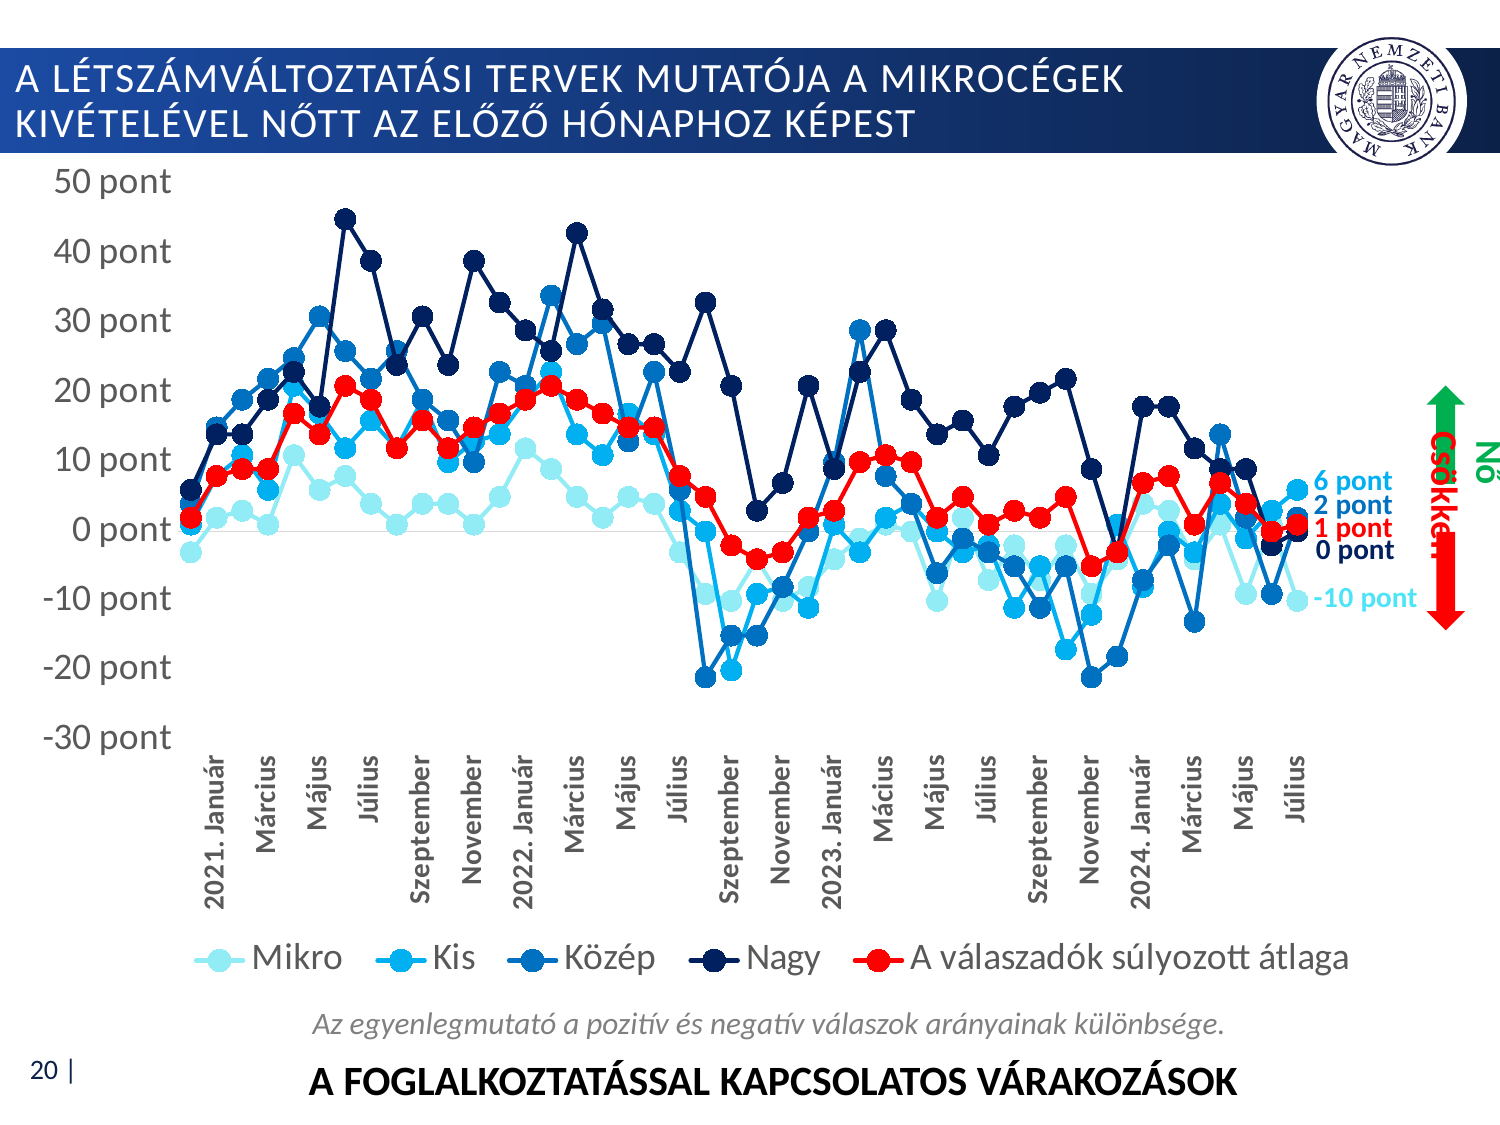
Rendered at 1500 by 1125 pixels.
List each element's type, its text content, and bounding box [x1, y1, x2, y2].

title A létszámváltoztatási tervek mutatója a mikrocégek kivételével nőtt az előző hónaphoz képest [0, 50, 1331, 151]
text_box Az egyenlegmutató a pozitív és negatív válaszok arányainak különbsége. A Foglalkoztatással kapcsolatos várakozások [151, 996, 1396, 1111]
chart [0, 151, 1500, 996]
picture [1327, 36, 1457, 151]
